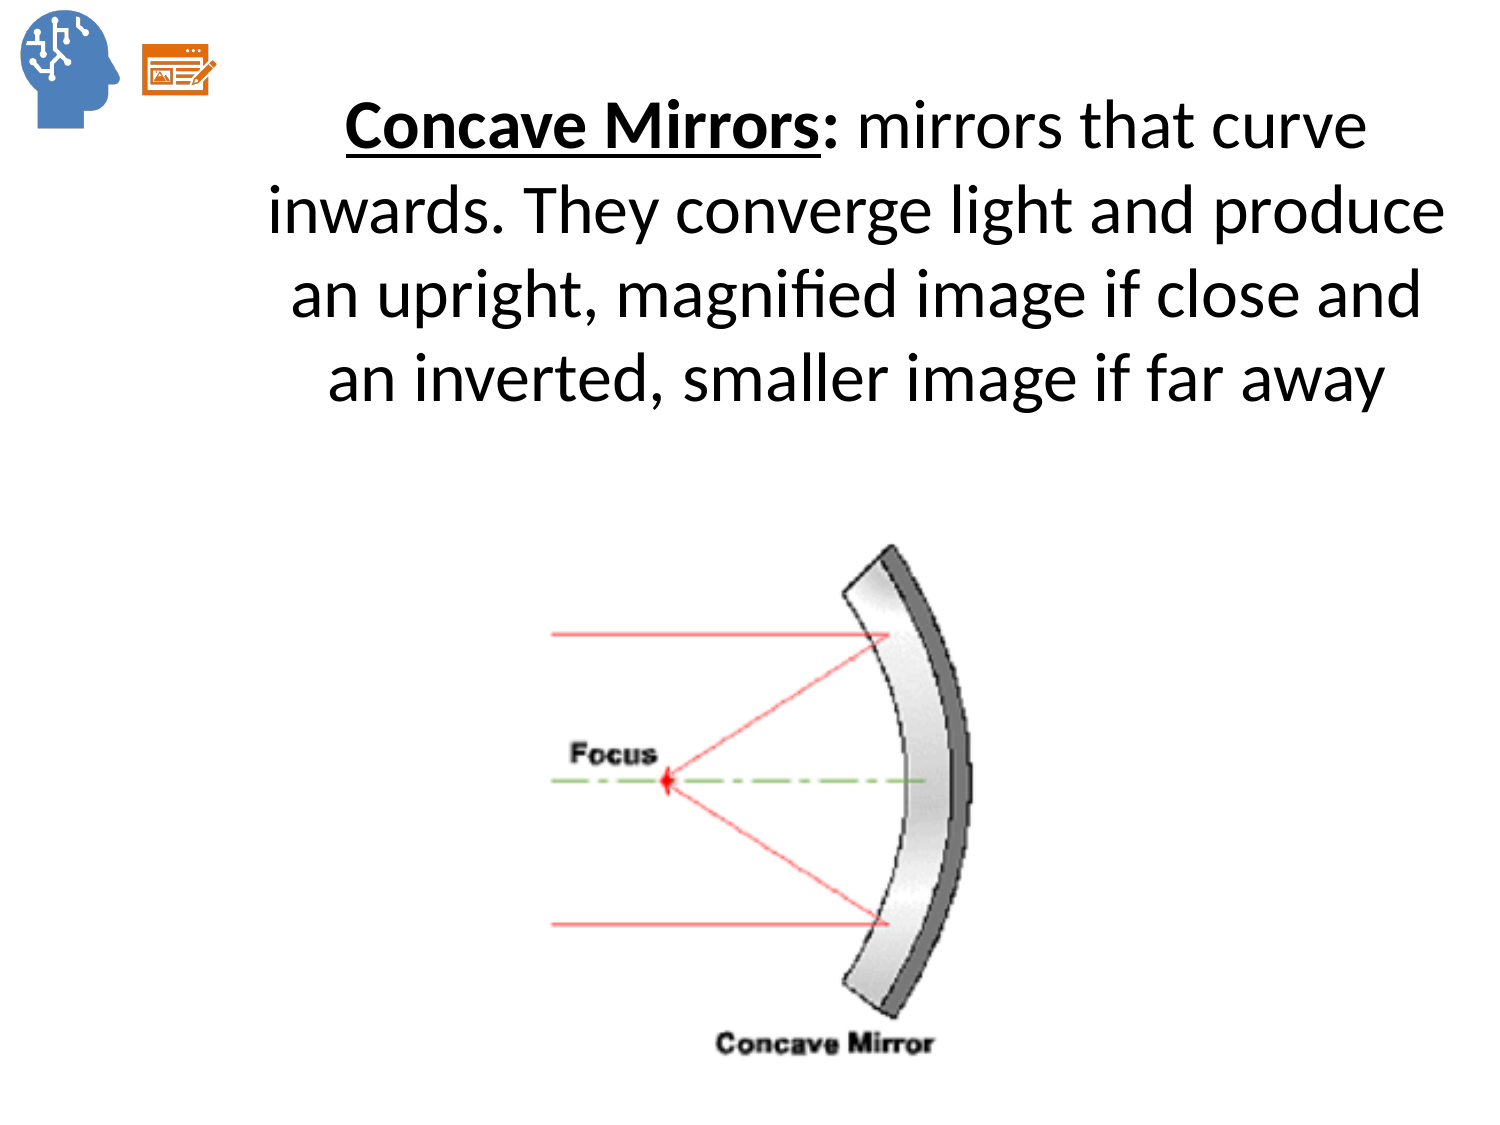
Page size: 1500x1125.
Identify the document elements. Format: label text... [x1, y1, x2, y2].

title Concave Mirrors: mirrors that curve inwards. They converge light and produce an upright, magnified image if close and an inverted, smaller image if far away [249, 30, 1466, 464]
text_box [0, 0, 134, 140]
picture [139, 30, 218, 109]
picture [272, 536, 1242, 1070]
